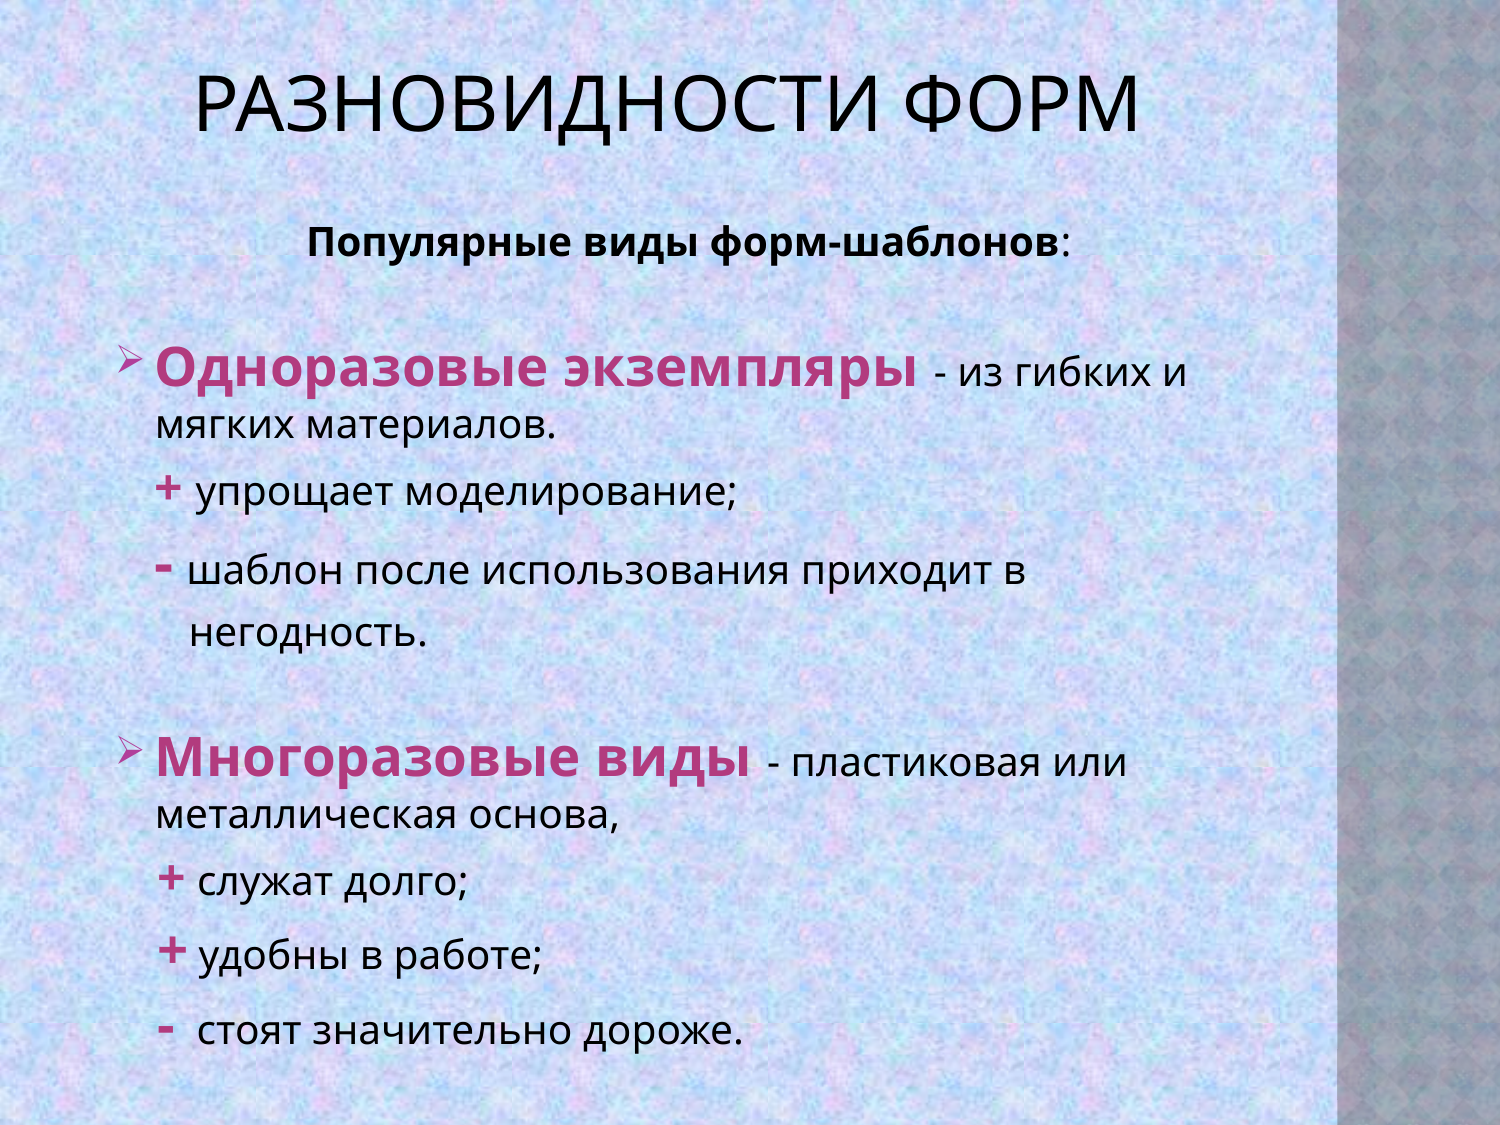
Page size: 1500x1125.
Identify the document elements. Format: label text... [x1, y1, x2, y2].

picture [0, 0, 1500, 1125]
title Разновидности форм [75, 52, 1263, 240]
list Популярные виды форм-шаблонов: Одноразовые экземпляры - из гибких и мягких материалов. + упрощает моделирование; - шаблон после использования приходит в негодность. Многоразовые виды - пластиковая или металлическая основа, + служат долго; + удобны в работе; - стоят значительно дороже. [100, 208, 1288, 1071]
